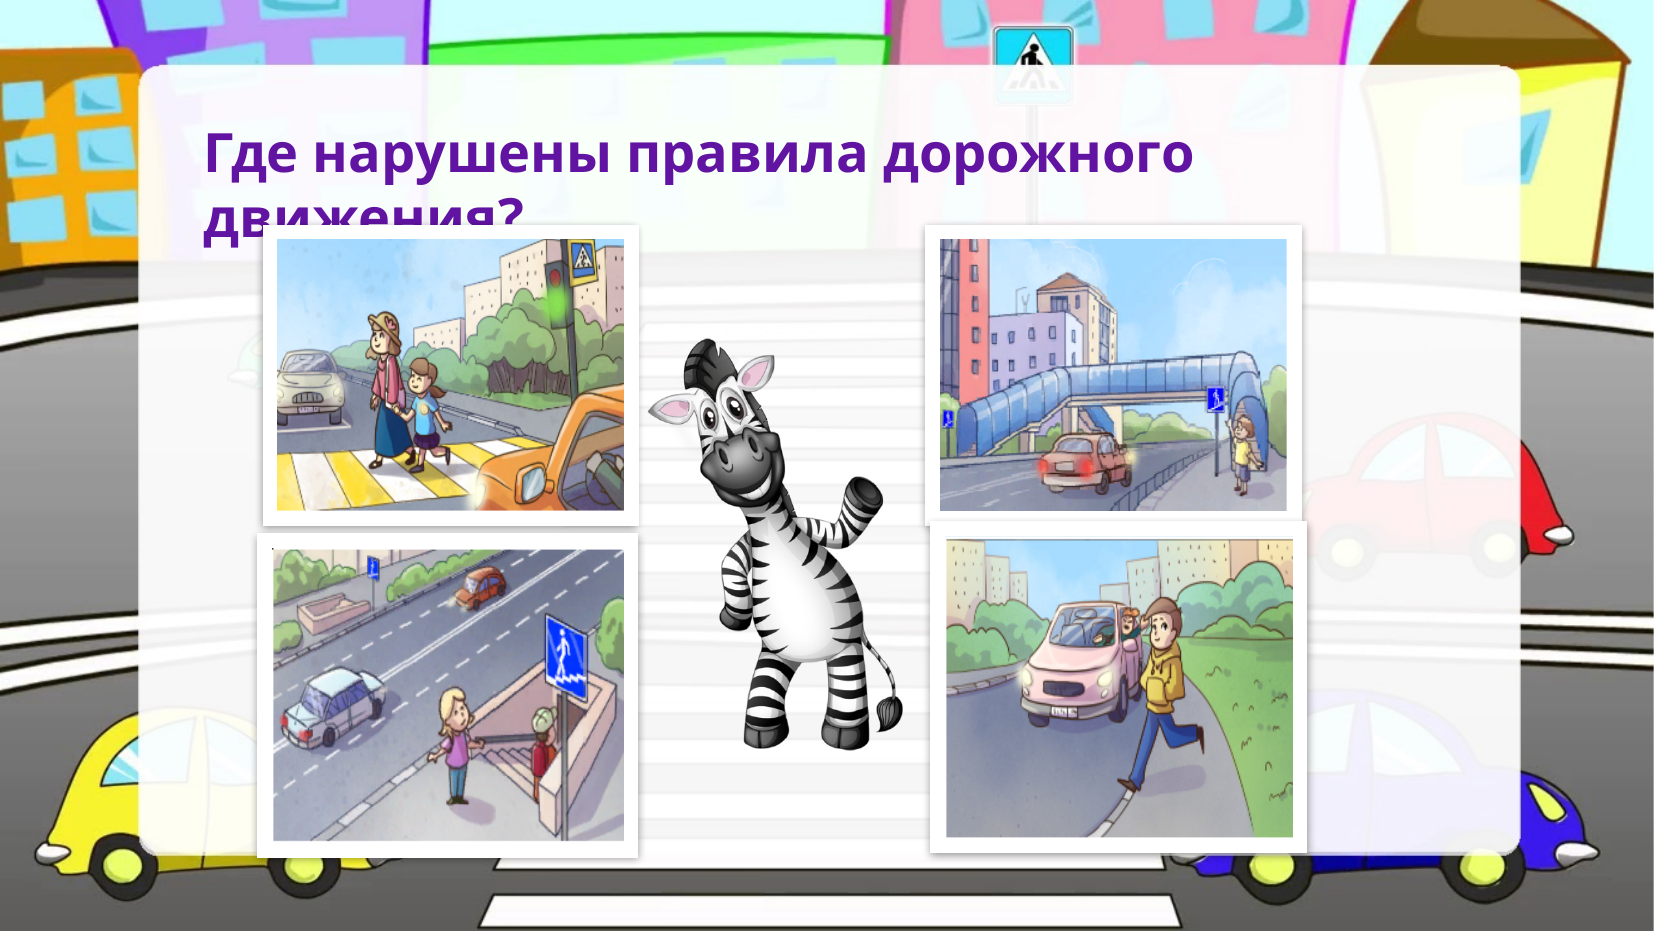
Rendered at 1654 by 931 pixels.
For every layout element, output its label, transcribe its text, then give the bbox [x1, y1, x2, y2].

picture [0, 0, 1654, 931]
text_box Где нарушены правила дорожного движения? [188, 110, 1501, 246]
